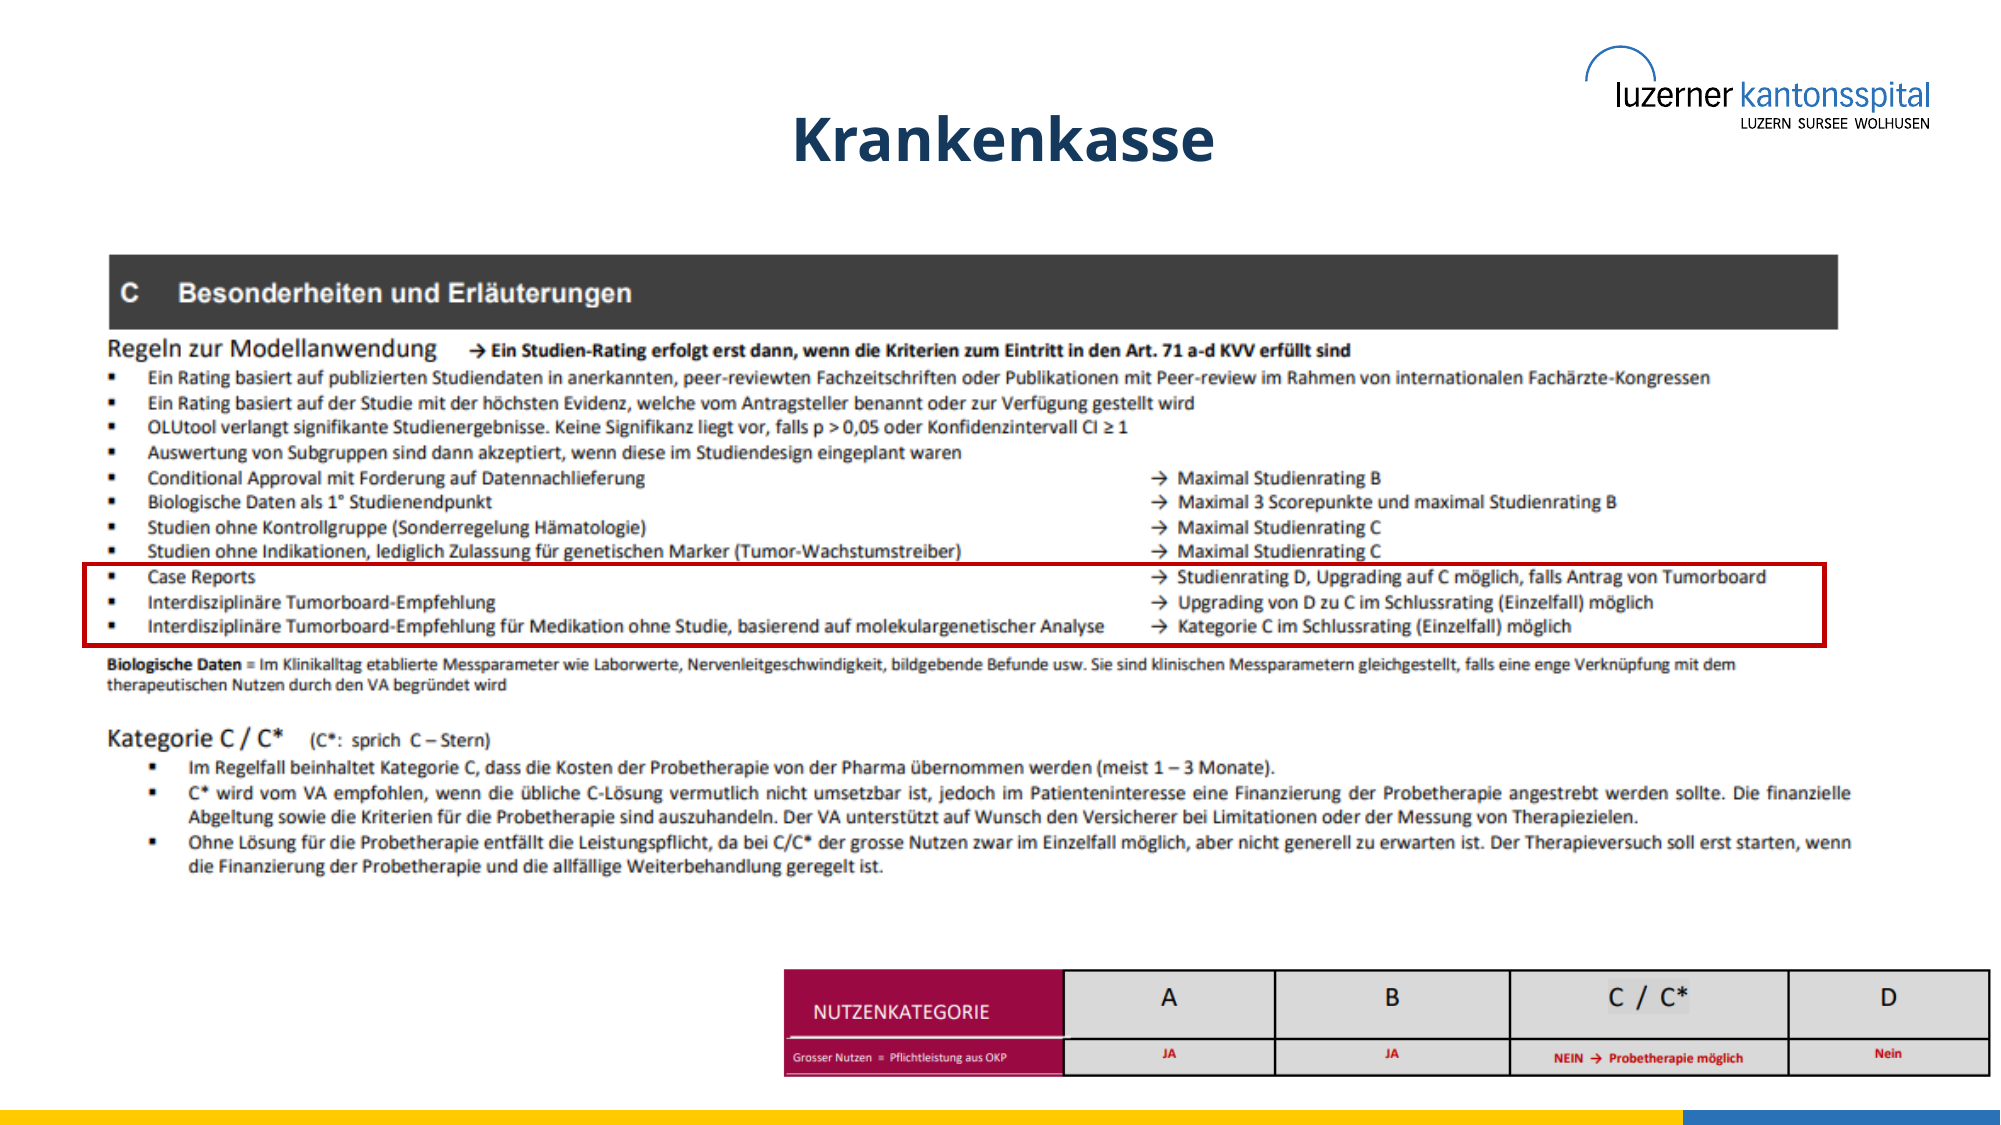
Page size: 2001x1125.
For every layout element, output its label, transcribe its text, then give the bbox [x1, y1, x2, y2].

picture [777, 962, 2000, 1084]
picture [84, 238, 1886, 890]
title Krankenkasse [76, 109, 1932, 234]
